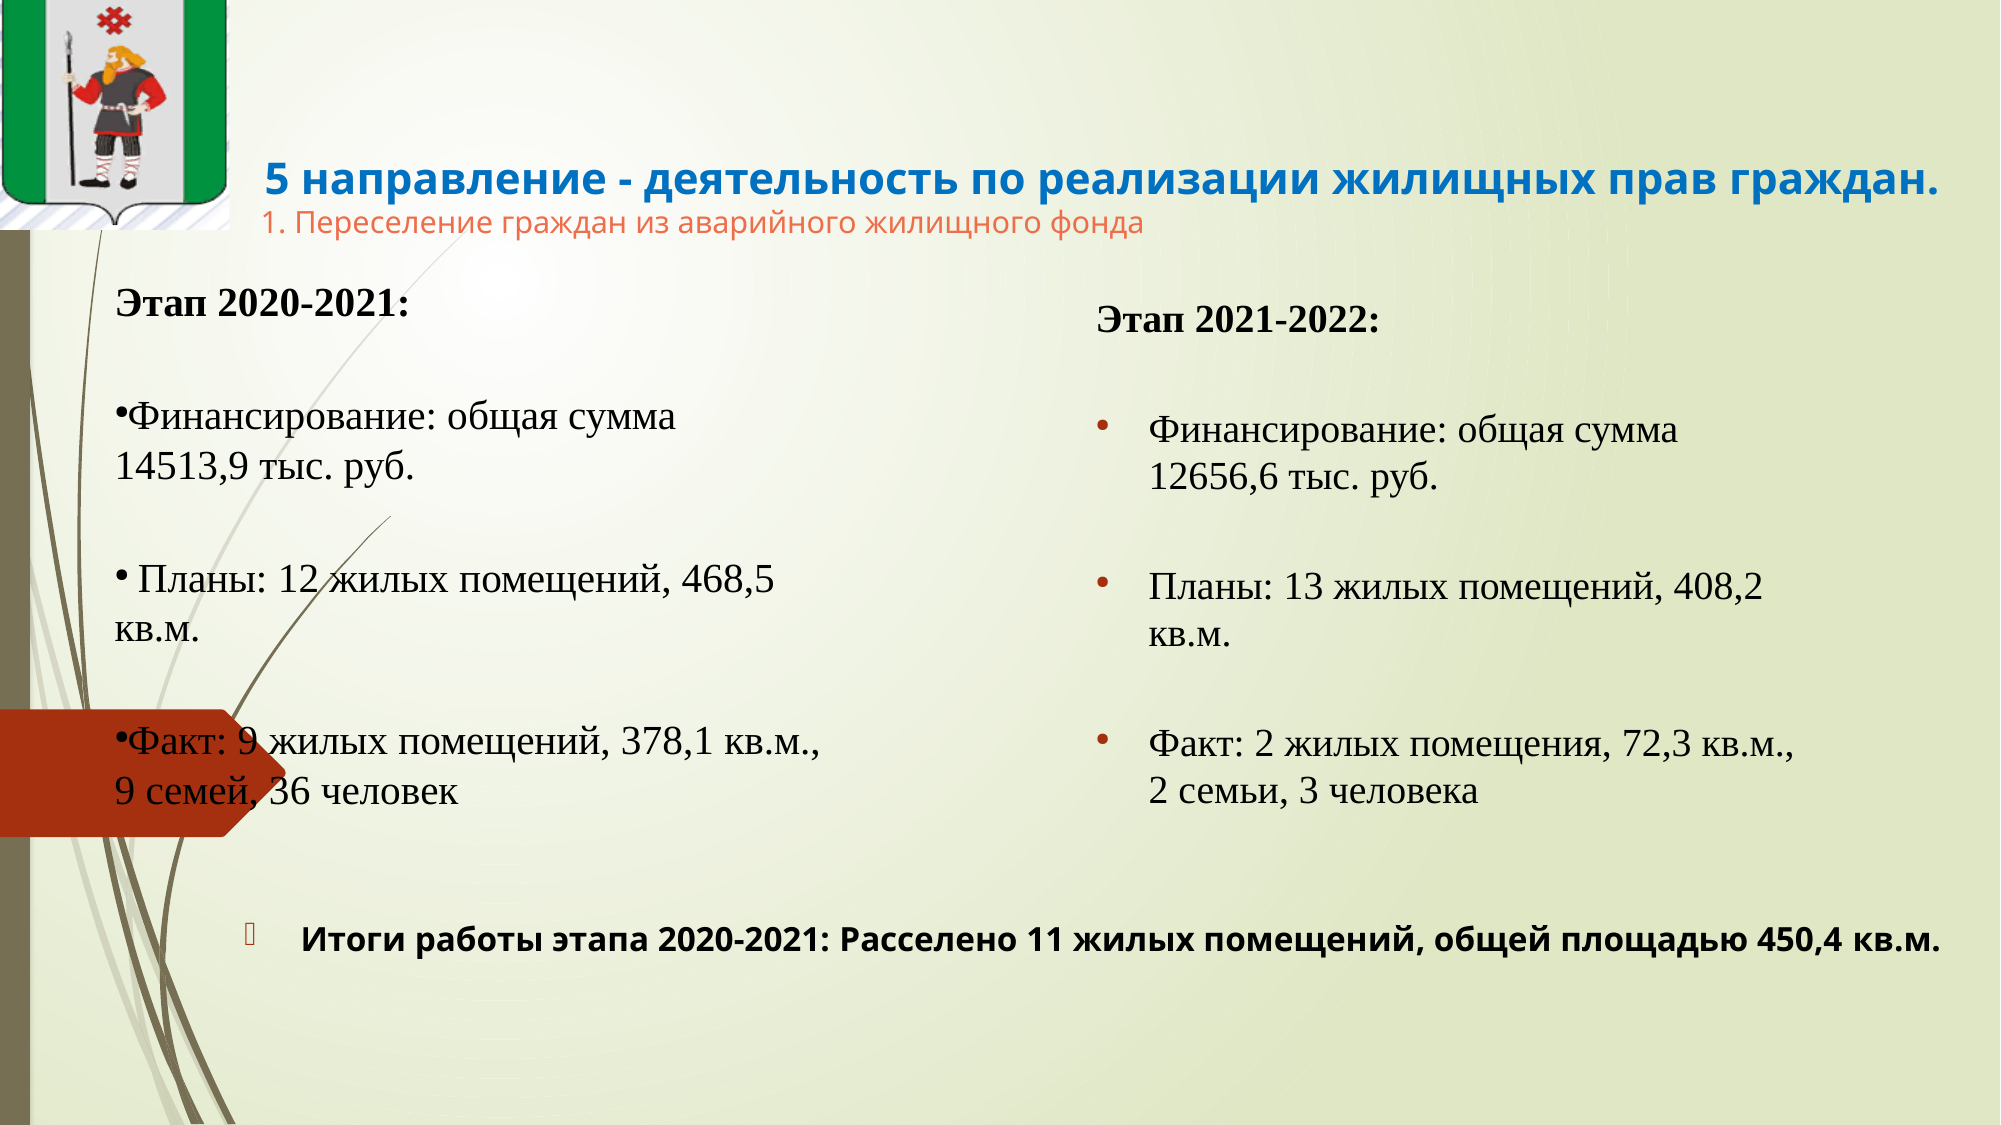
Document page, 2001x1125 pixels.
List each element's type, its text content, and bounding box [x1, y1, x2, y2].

picture [0, 0, 230, 230]
text_box Этап 2021-2022: Финансирование: общая сумма 12656,6 тыс. руб. Планы: 13 жилых помещений, 408,2 кв.м. Факт: 2 жилых помещения, 72,3 кв.м., 2 семьи, 3 человека [1080, 285, 1831, 821]
text_box 5 направление - деятельность по реализации жилищных прав граждан. 1. Переселение граждан из аварийного жилищного фонда [245, 94, 1959, 311]
text_box Этап 2020-2021: Финансирование: общая сумма 14513,9 тыс. руб. Планы: 12 жилых помещений, 468,5 кв.м. Факт: 9 жилых помещений, 378,1 кв.м., 9 семей, 36 человек [114, 275, 841, 815]
text_box Итоги работы этапа 2020-2021: Расселено 11 жилых помещений, общей площадью 450,4 кв.м. [229, 910, 1959, 1125]
